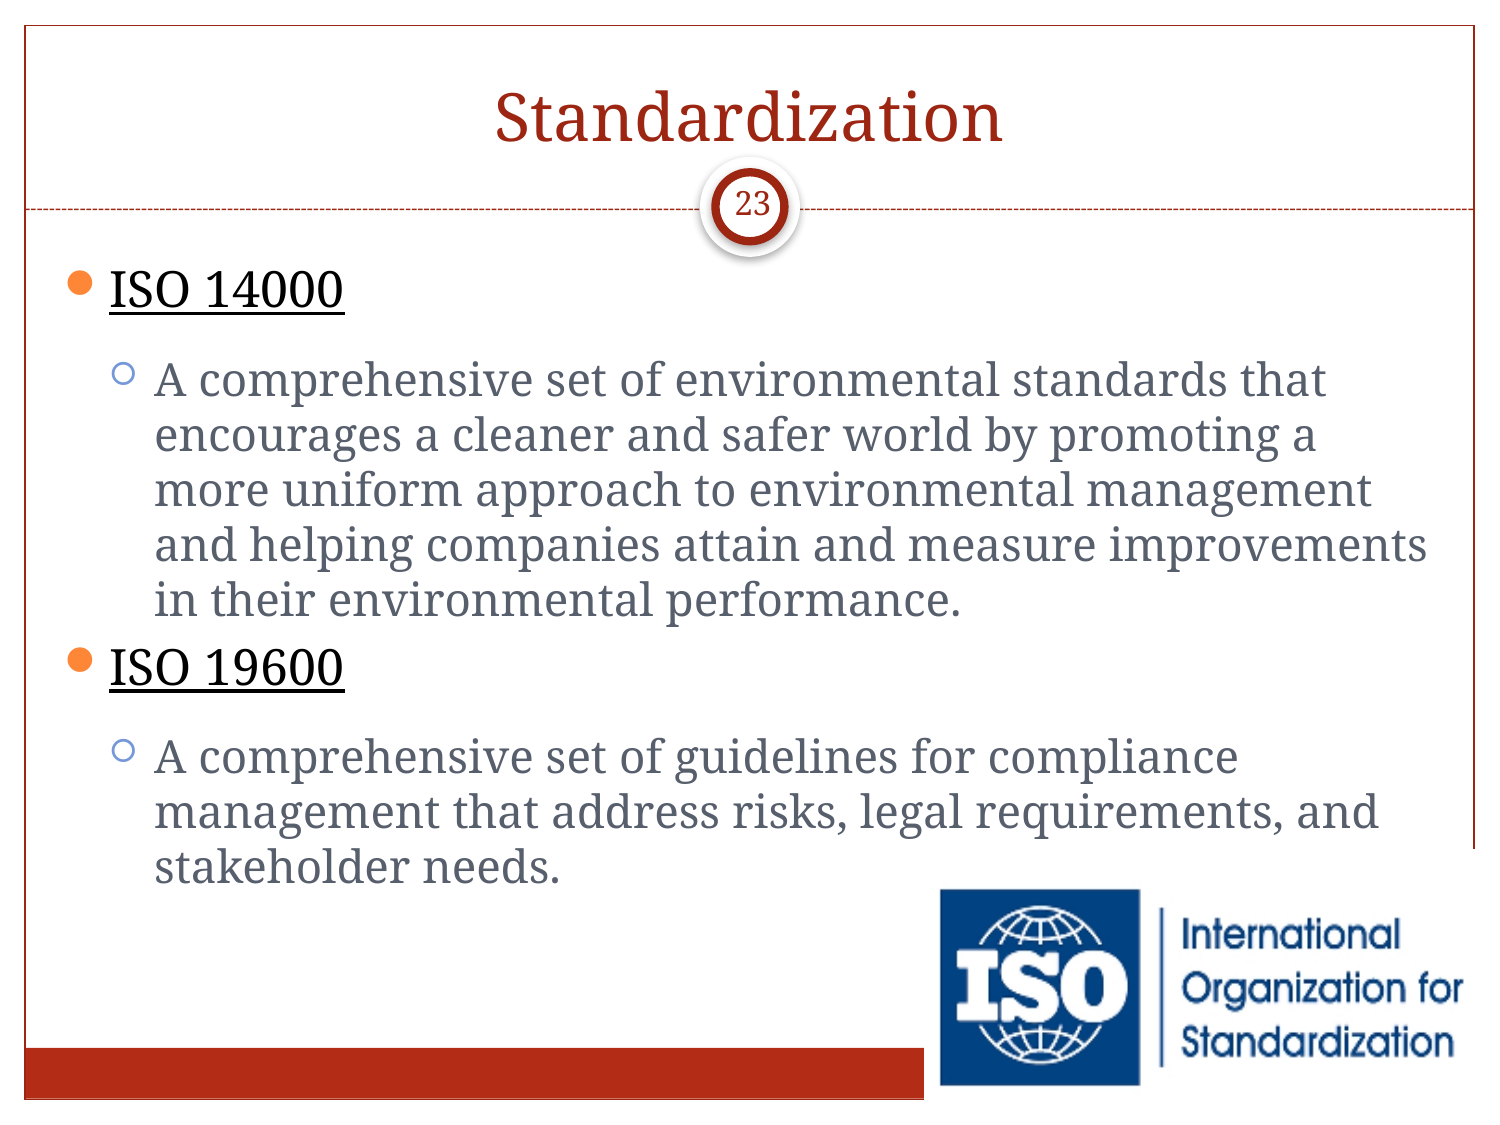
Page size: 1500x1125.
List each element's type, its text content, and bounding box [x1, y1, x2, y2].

title Standardization [49, 37, 1450, 162]
list ISO 14000 A comprehensive set of environmental standards that encourages a cleaner and safer world by promoting a more uniform approach to environmental management and helping companies attain and measure improvements in their environmental performance. ISO 19600 A comprehensive set of guidelines for compliance management that address risks, legal requirements, and stakeholder needs. [49, 250, 1445, 1001]
slide_number 23 [715, 168, 791, 241]
picture [924, 849, 1486, 1125]
